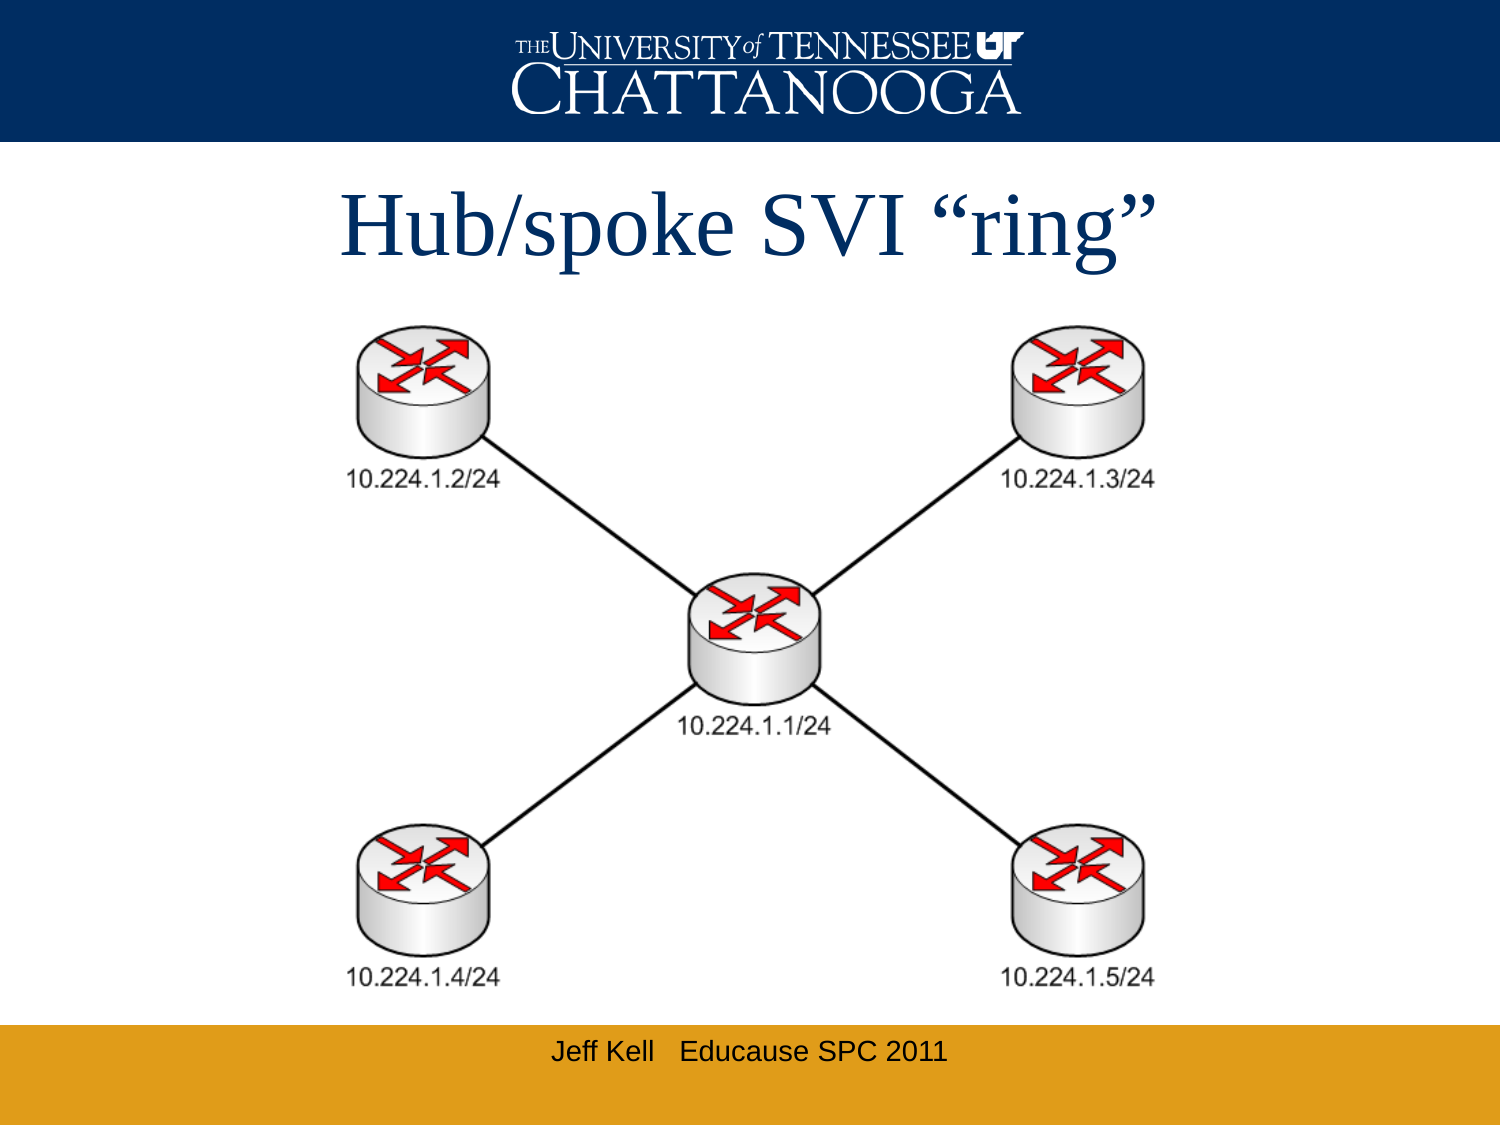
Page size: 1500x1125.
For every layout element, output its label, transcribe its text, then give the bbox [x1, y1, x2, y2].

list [333, 324, 1167, 1001]
title Hub/spoke SVI “ring” [112, 149, 1388, 288]
footer Jeff Kell Educause SPC 2011 [512, 1025, 988, 1100]
